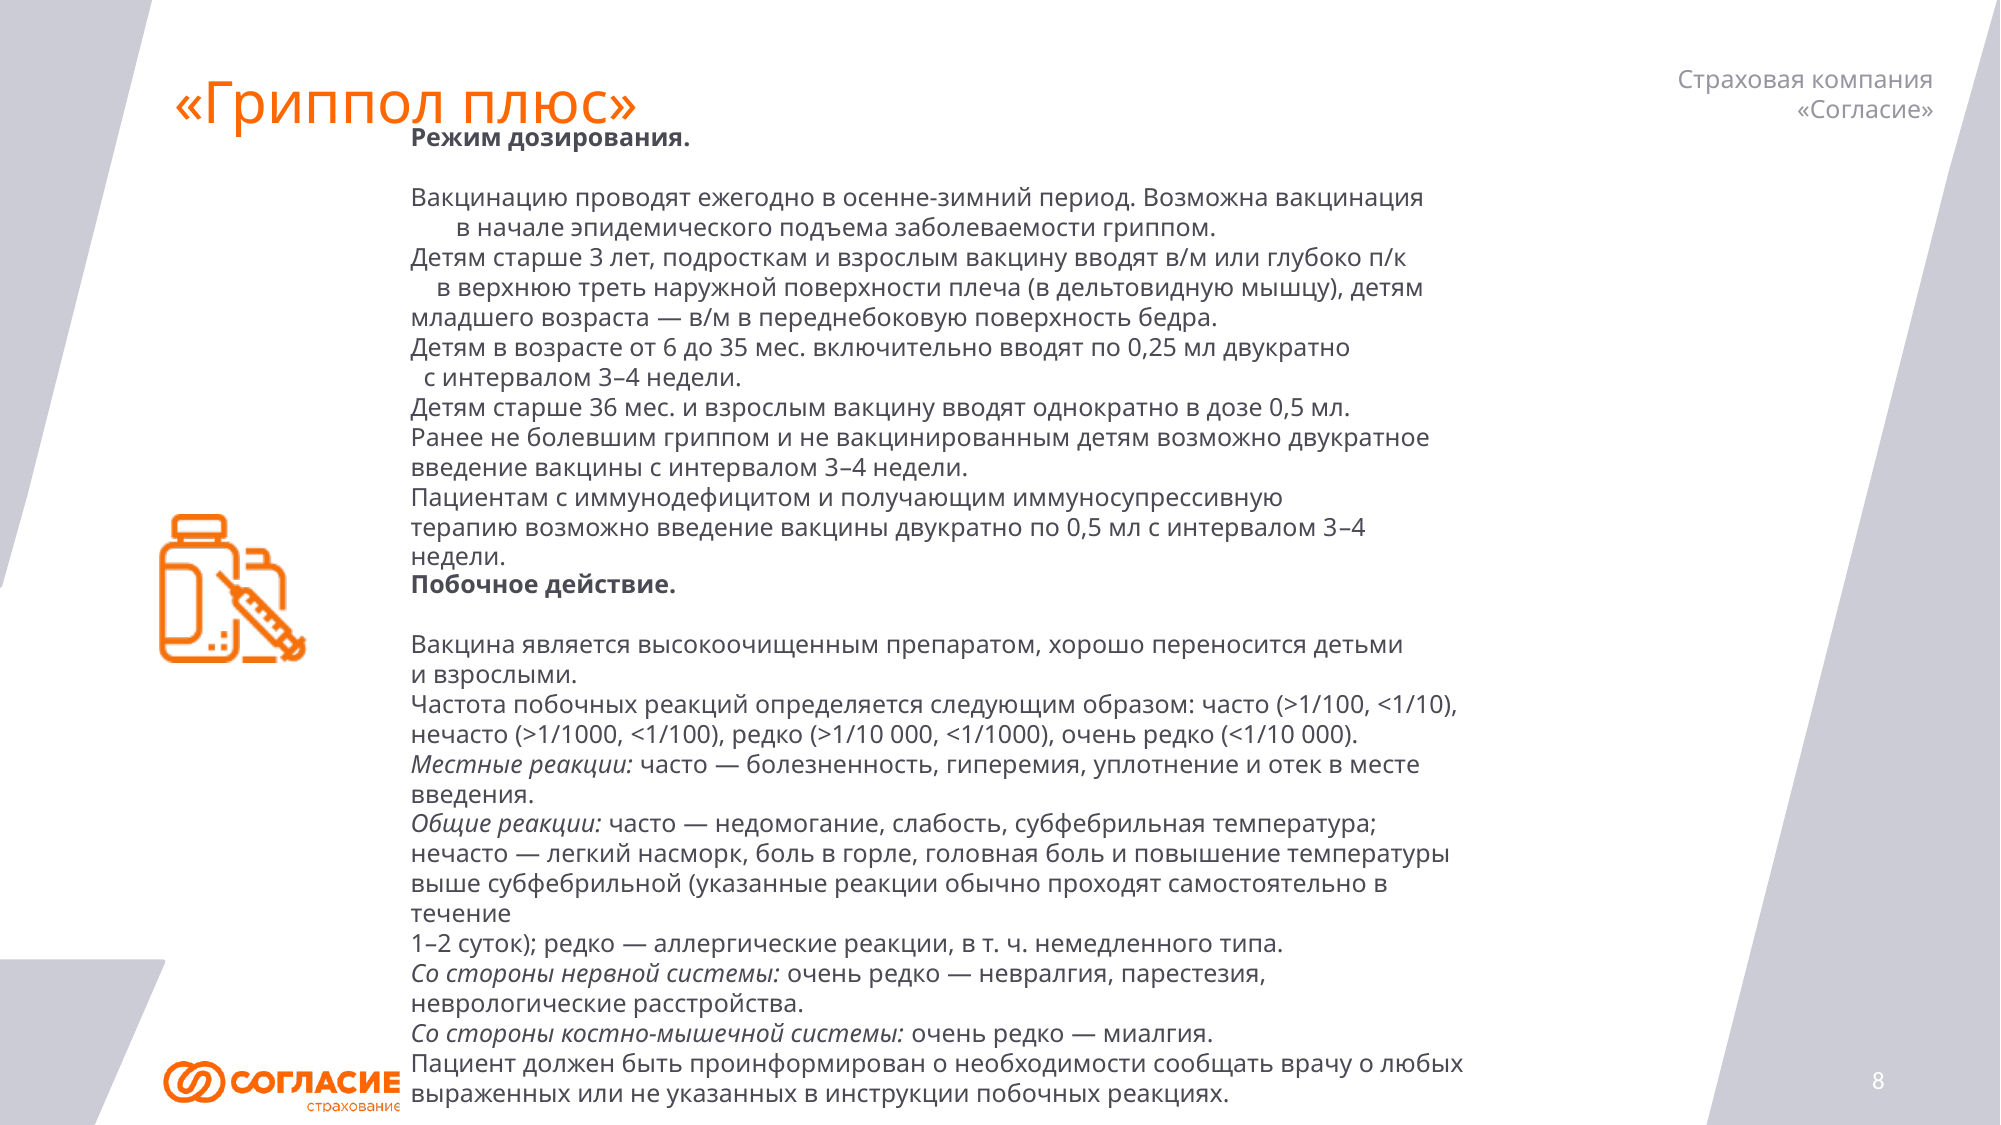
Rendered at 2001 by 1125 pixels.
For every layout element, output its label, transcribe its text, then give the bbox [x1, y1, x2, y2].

text_box [0, 0, 152, 588]
text_box Страховая компания «Согласие» [1546, 55, 1934, 86]
text_box 8 [1433, 1056, 1900, 1102]
text_box «Гриппол плюс» [159, 56, 1544, 143]
text_box [0, 959, 166, 1125]
text_box Побочное действие. Вакцина является высокоочищенным препаратом, хорошо переносится детьми и взрослыми. Частота побочных реакций определяется следующим образом: часто (>1/100, <1/10), нечасто (>1/1000, <1/100), редко (>1/10 000, <1/1000), очень редко (<1/10 000). Местные реакции: часто — болезненность, гиперемия, уплотнение и отек в месте введения. Общие реакции: часто — недомогание, слабость, субфебрильная температура; нечасто — легкий насморк, боль в горле, головная боль и повышение температуры выше субфебрильной (указанные реакции обычно проходят самостоятельно в течение 1–2 суток); редко — аллергические реакции, в т. ч. немедленного типа. Со стороны нервной системы: очень редко — невралгия, парестезия, неврологические расстройства. Со стороны костно-мышечной системы: очень редко — миалгия. Пациент должен быть проинформирован о необходимости сообщать врачу о любых выраженных или не указанных в инструкции побочных реакциях. [395, 589, 1485, 1087]
text_box Режим дозирования. Вакцинацию проводят ежегодно в осенне-зимний период. Возможна вакцинация в начале эпидемического подъема заболеваемости гриппом. Детям старше 3 лет, подросткам и взрослым вакцину вводят в/м или глубоко п/к в верхнюю треть наружной поверхности плеча (в дельтовидную мышцу), детям младшего возраста — в/м в переднебоковую поверхность бедра. Детям в возрасте от 6 до 35 мес. включительно вводят по 0,25 мл двукратно с интервалом 3–4 недели. Детям старше 36 мес. и взрослым вакцину вводят однократно в дозе 0,5 мл. Ранее не болевшим гриппом и не вакцинированным детям возможно двукратное введение вакцины с интервалом 3–4 недели. Пациентам с иммунодефицитом и получающим иммуносупрессивную терапию возможно введение вакцины двукратно по 0,5 мл с интервалом 3–4 недели. [395, 130, 1471, 563]
picture [163, 1060, 400, 1112]
picture [159, 514, 308, 663]
text_box [1706, 0, 2000, 1125]
